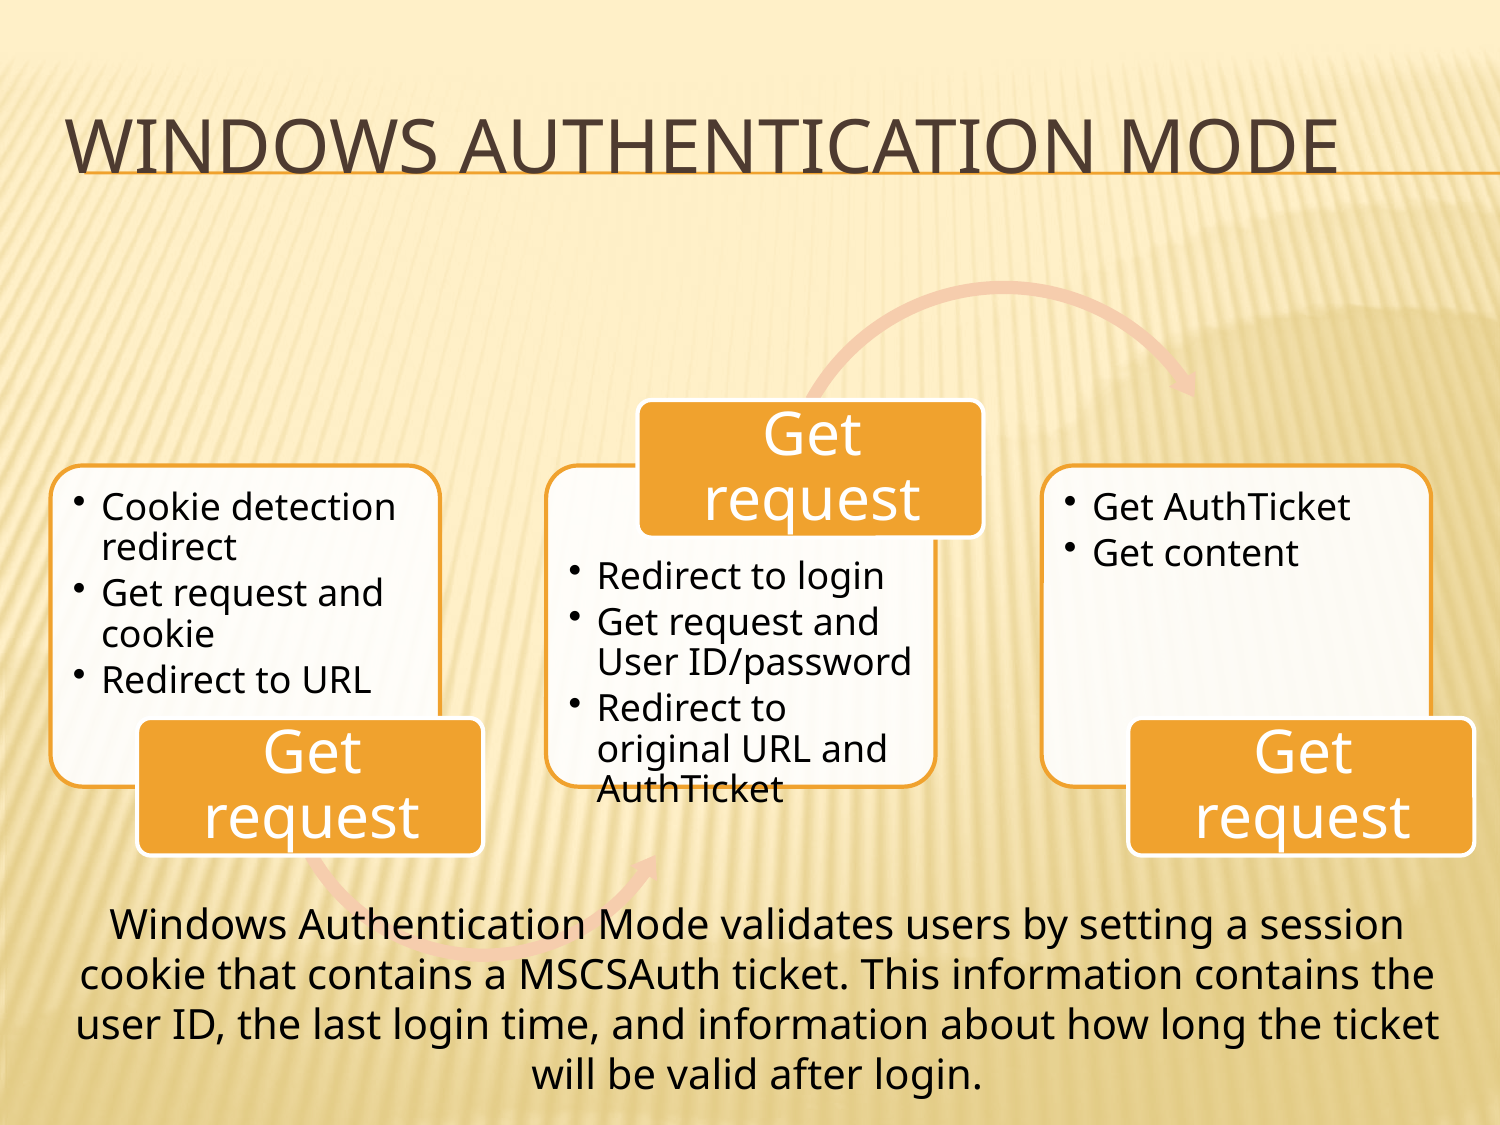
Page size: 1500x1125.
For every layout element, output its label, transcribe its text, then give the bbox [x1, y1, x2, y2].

text_box Windows Authentication Mode validates users by setting a session cookie that contains a MSCSAuth ticket. This information contains the user ID, the last login time, and information about how long the ticket will be valid after login. [44, 1011, 1470, 1106]
title Windows Authentication Mode [50, 75, 1475, 213]
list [49, 254, 1476, 998]
